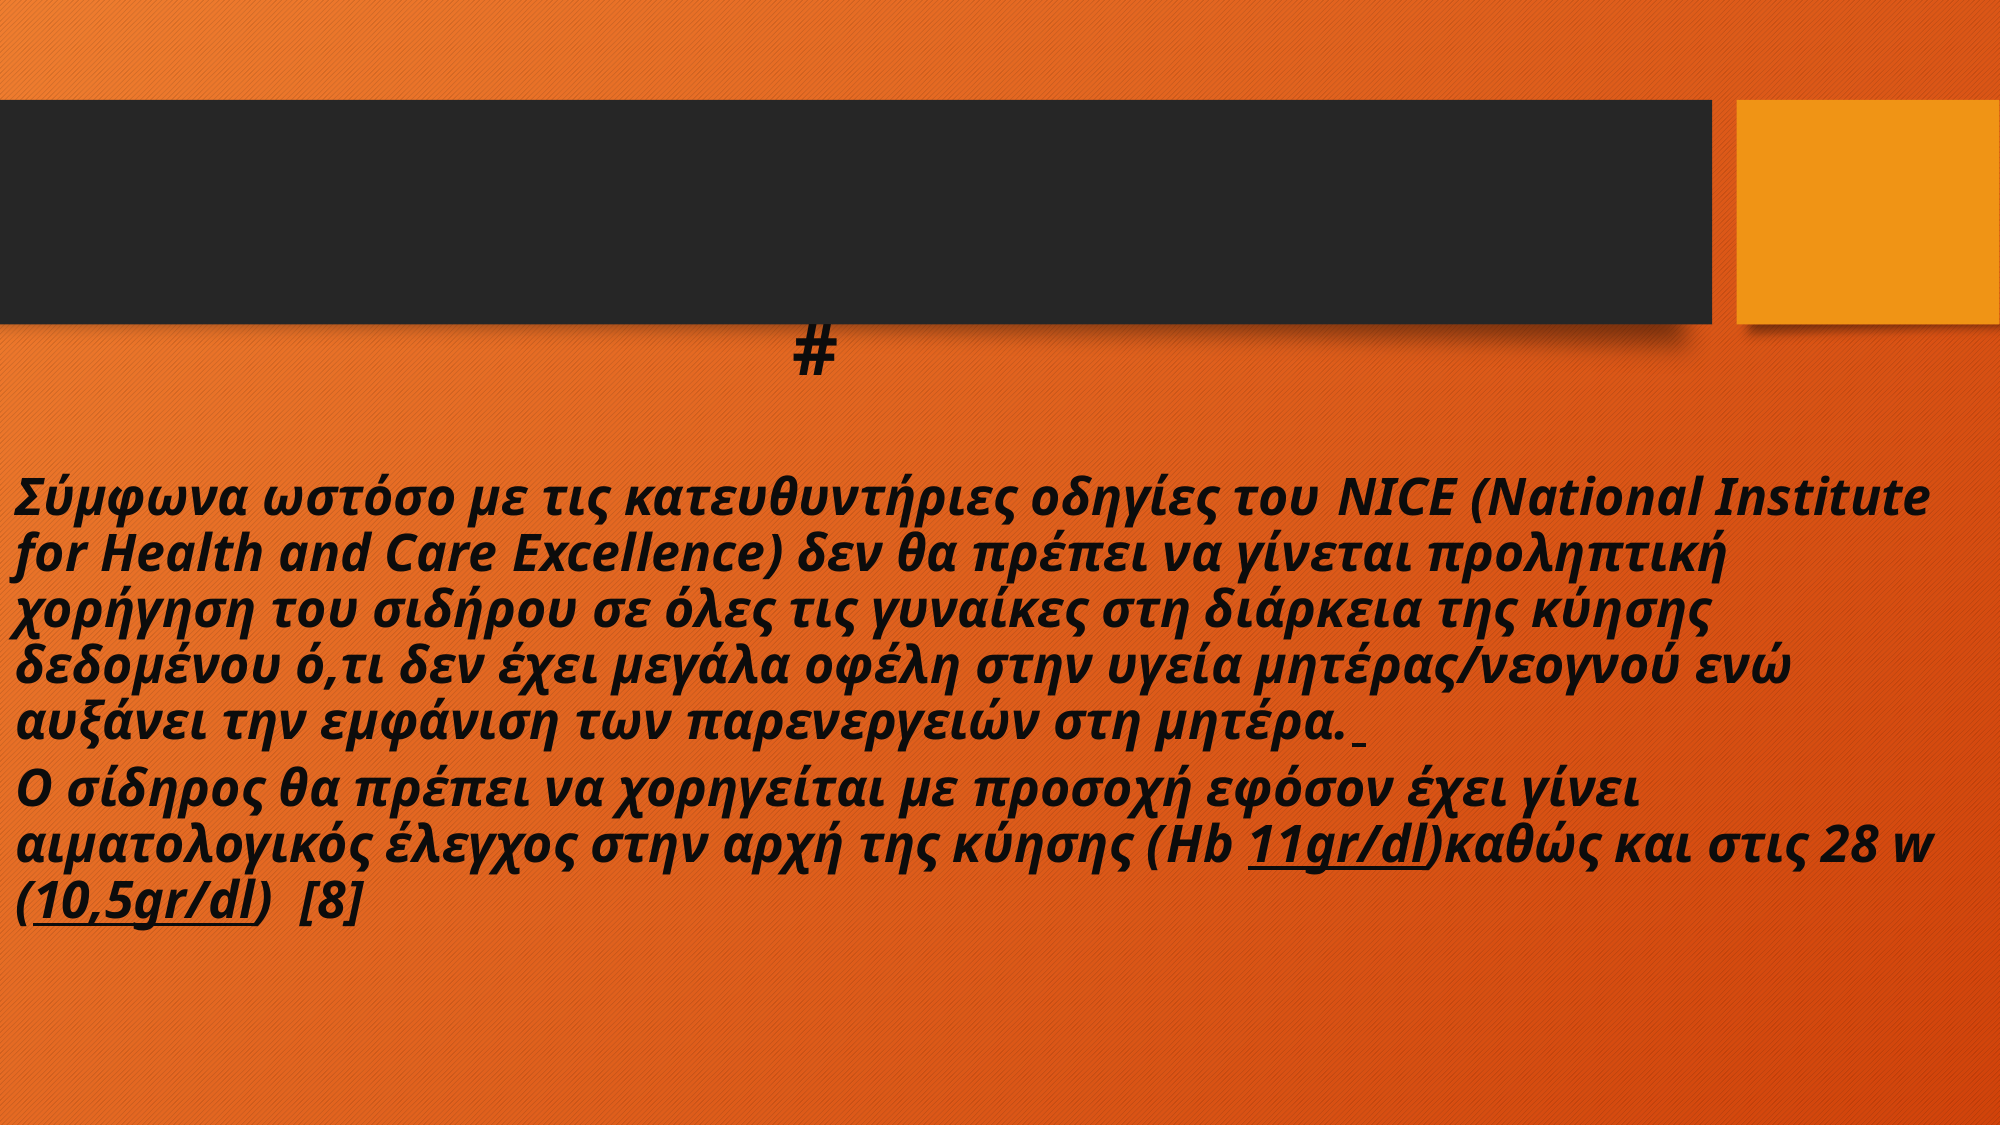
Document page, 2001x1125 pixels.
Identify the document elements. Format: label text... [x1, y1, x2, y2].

picture [1995, 325, 2000, 347]
list # Σύμφωνα ωστόσο με τις κατευθυντήριες οδηγίες του NICE (Νational Institute for Health and Care Εxcellence) δεν θα πρέπει να γίνεται προληπτική χορήγηση του σιδήρου σε όλες τις γυναίκες στη διάρκεια της κύησης δεδομένου ό,τι δεν έχει μεγάλα οφέλη στην υγεία μητέρας/νεογνού ενώ αυξάνει την εμφάνιση των παρενεργειών στη μητέρα. O σίδηρος θα πρέπει να χορηγείται με προσοχή εφόσον έχει γίνει αιματολογικός έλεγχος στην αρχή της κύησης (Hb 11gr/dl)καθώς και στις 28 w (10,5gr/dl) [8] [0, 207, 1995, 940]
